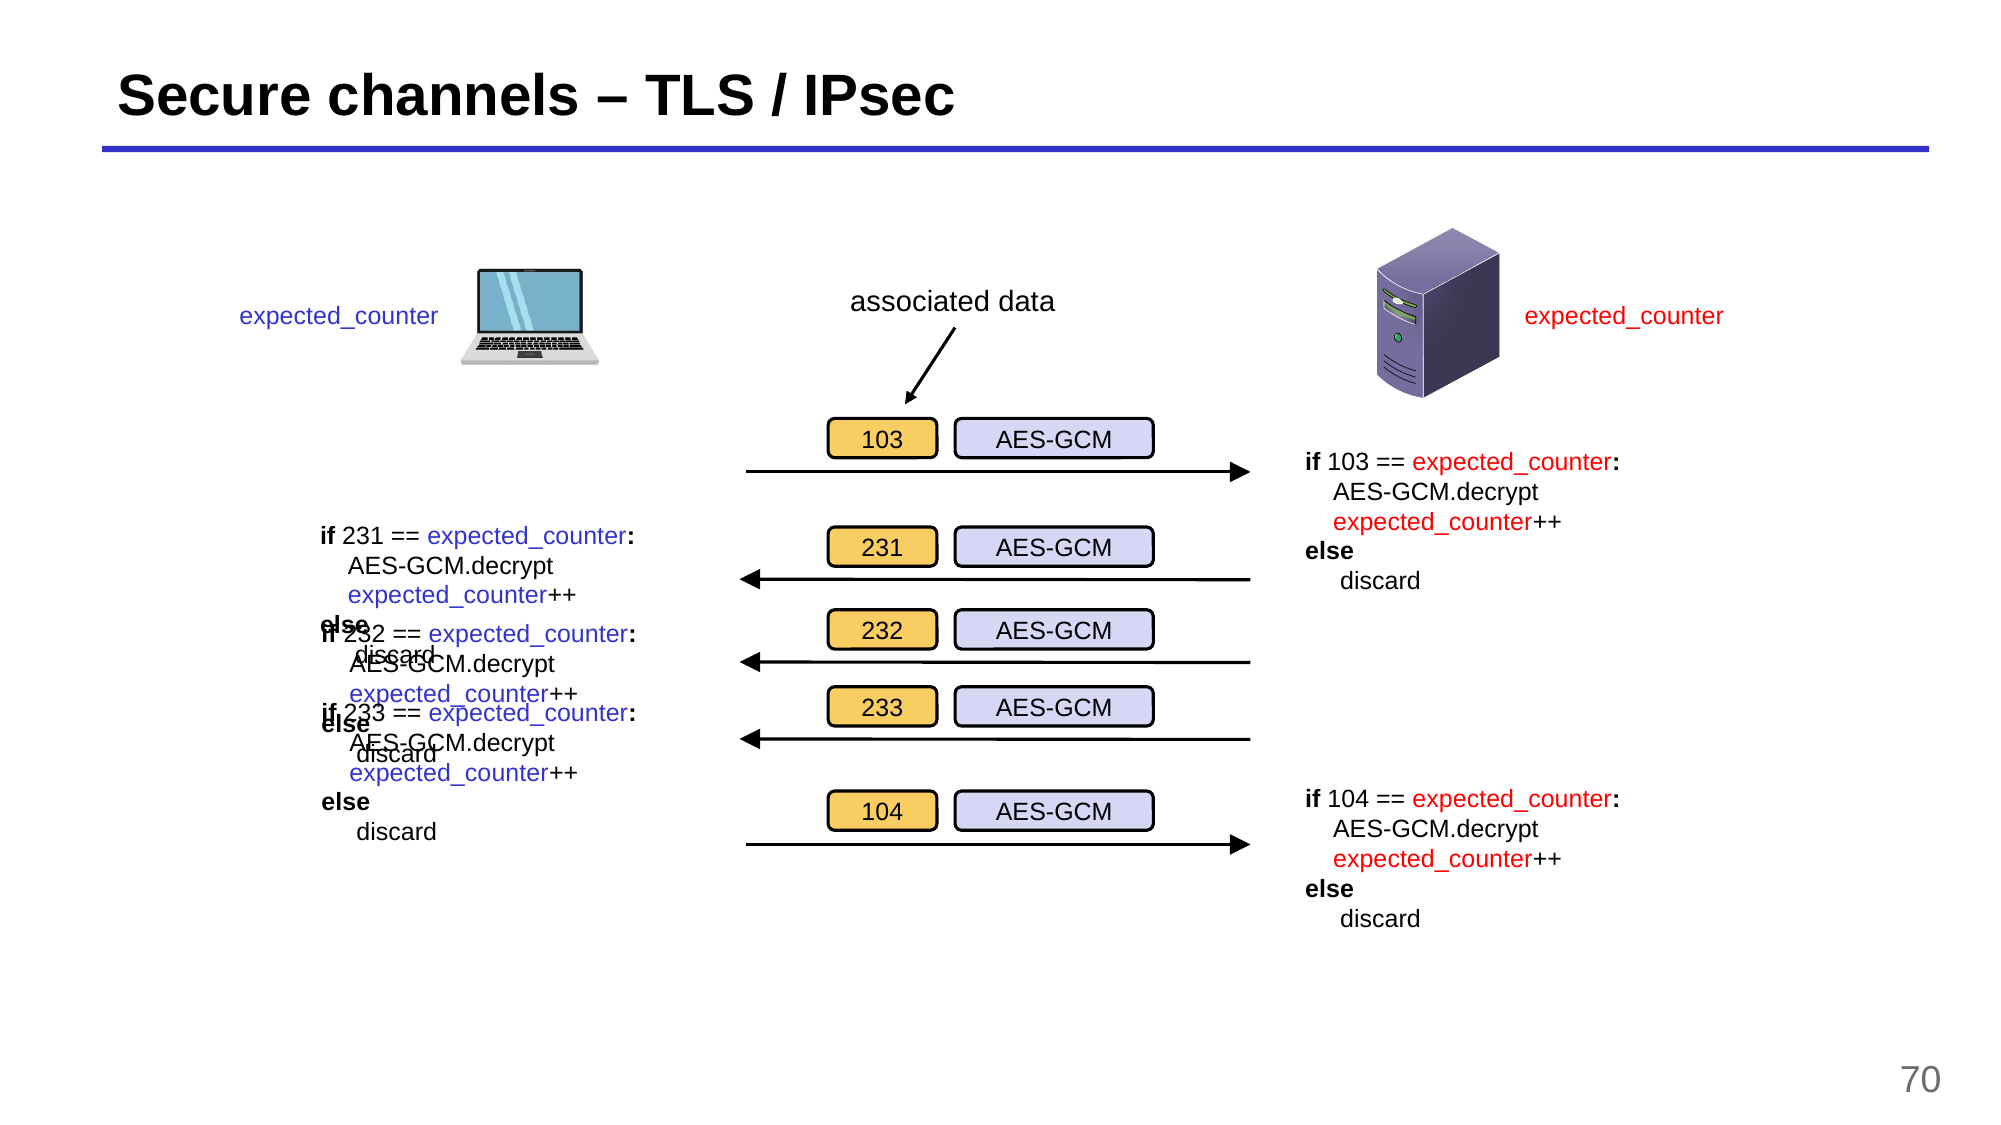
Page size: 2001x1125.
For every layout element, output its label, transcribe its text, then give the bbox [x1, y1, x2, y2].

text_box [745, 418, 1251, 473]
text_box if 231 == expected_counter: AES-GCM.decrypt expected_counter++ else discard [305, 511, 845, 707]
text_box if 104 == expected_counter: AES-GCM.decrypt expected_counter++ else discard [1290, 774, 1830, 970]
text_box if 232 == expected_counter: AES-GCM.decrypt expected_counter++ else discard [306, 610, 846, 688]
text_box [739, 609, 1251, 663]
slide_number 70 [1853, 1047, 1957, 1101]
title Secure channels – TLS / IPsec [102, 54, 1930, 130]
text_box if 233 == expected_counter: AES-GCM.decrypt expected_counter++ else discard [306, 688, 846, 884]
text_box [739, 686, 1251, 740]
text_box if 103 == expected_counter: AES-GCM.decrypt expected_counter++ else discard [1290, 437, 1830, 633]
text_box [739, 526, 1251, 580]
text_box expected_counter [224, 292, 450, 367]
text_box expected_counter [1509, 292, 1783, 367]
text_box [835, 274, 1106, 405]
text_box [745, 790, 1251, 845]
picture [455, 252, 611, 384]
picture [1374, 225, 1501, 400]
